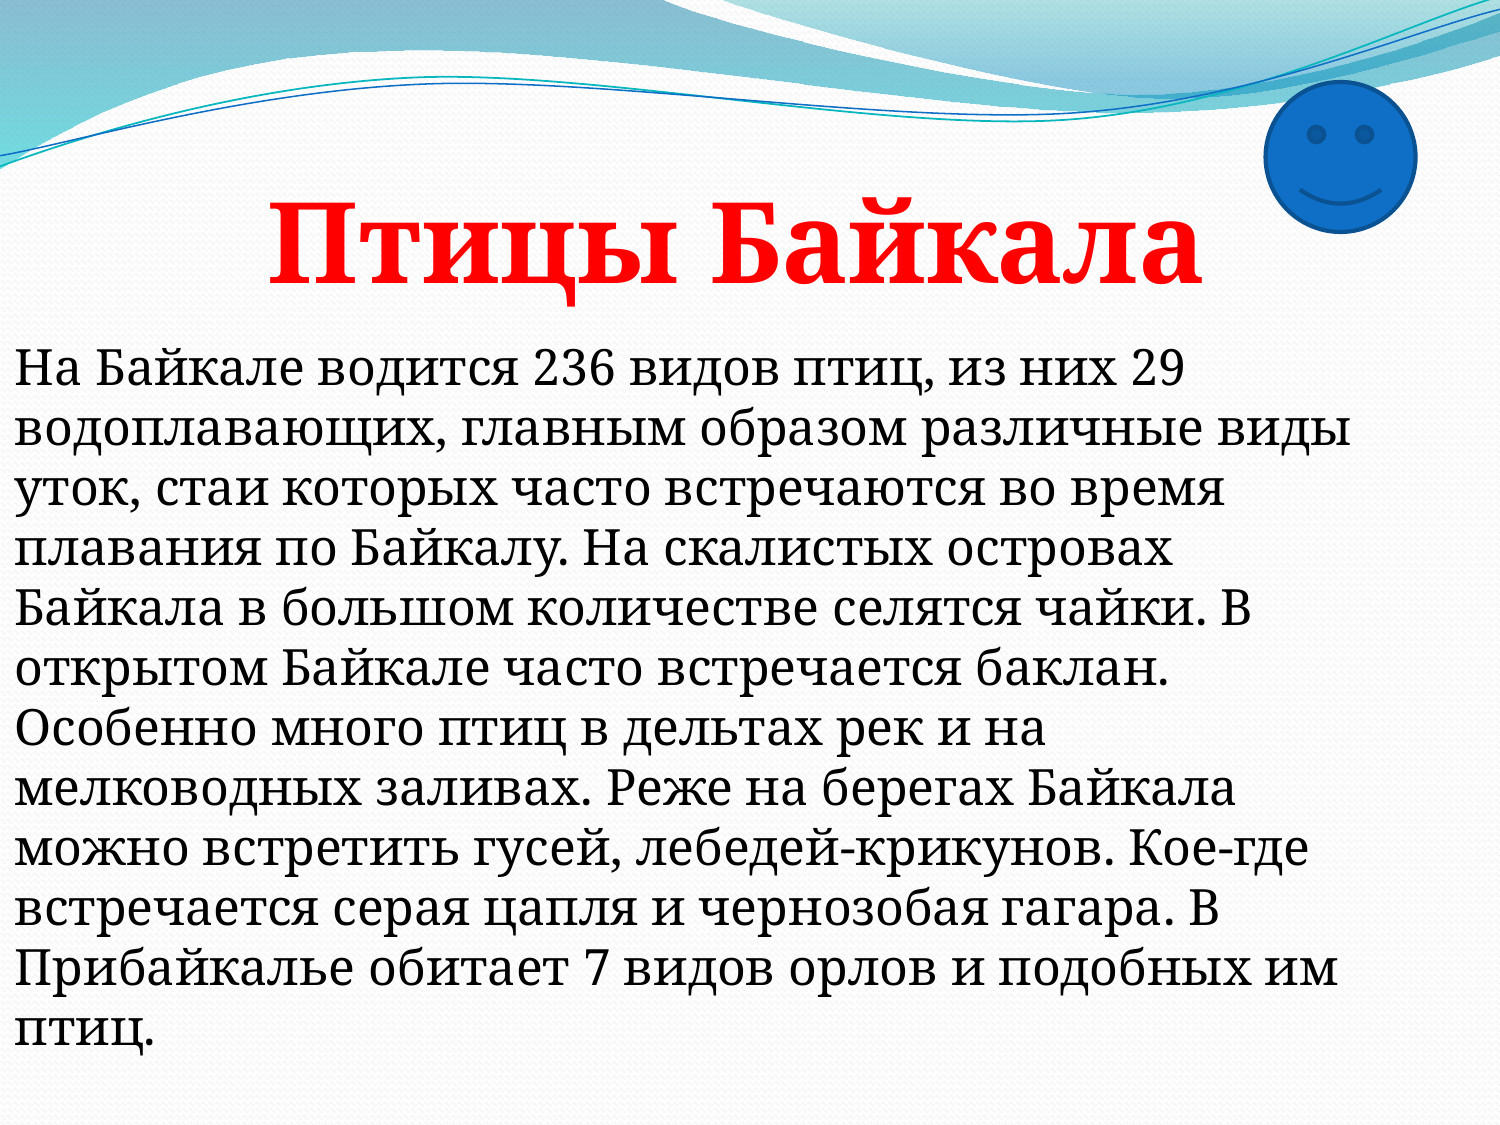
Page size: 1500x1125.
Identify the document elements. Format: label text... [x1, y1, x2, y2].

text_box На Байкале водится 236 видов птиц, из них 29 водоплавающих, главным образом различные виды уток, стаи которых часто встречаются во время плавания по Байкалу. На скалистых островах Байкала в большом количестве селятся чайки. В открытом Байкале часто встречается баклан. Особенно много птиц в дельтах рек и на мелководных заливах. Реже на берегах Байкала можно встретить гусей, лебедей-крикунов. Кое-где встречается серая цапля и чернозобая гагара. В Прибайкалье обитает 7 видов орлов и подобных им птиц. [0, 328, 1407, 1063]
text_box Птицы Байкала [252, 163, 1222, 314]
text_box [1263, 79, 1418, 235]
